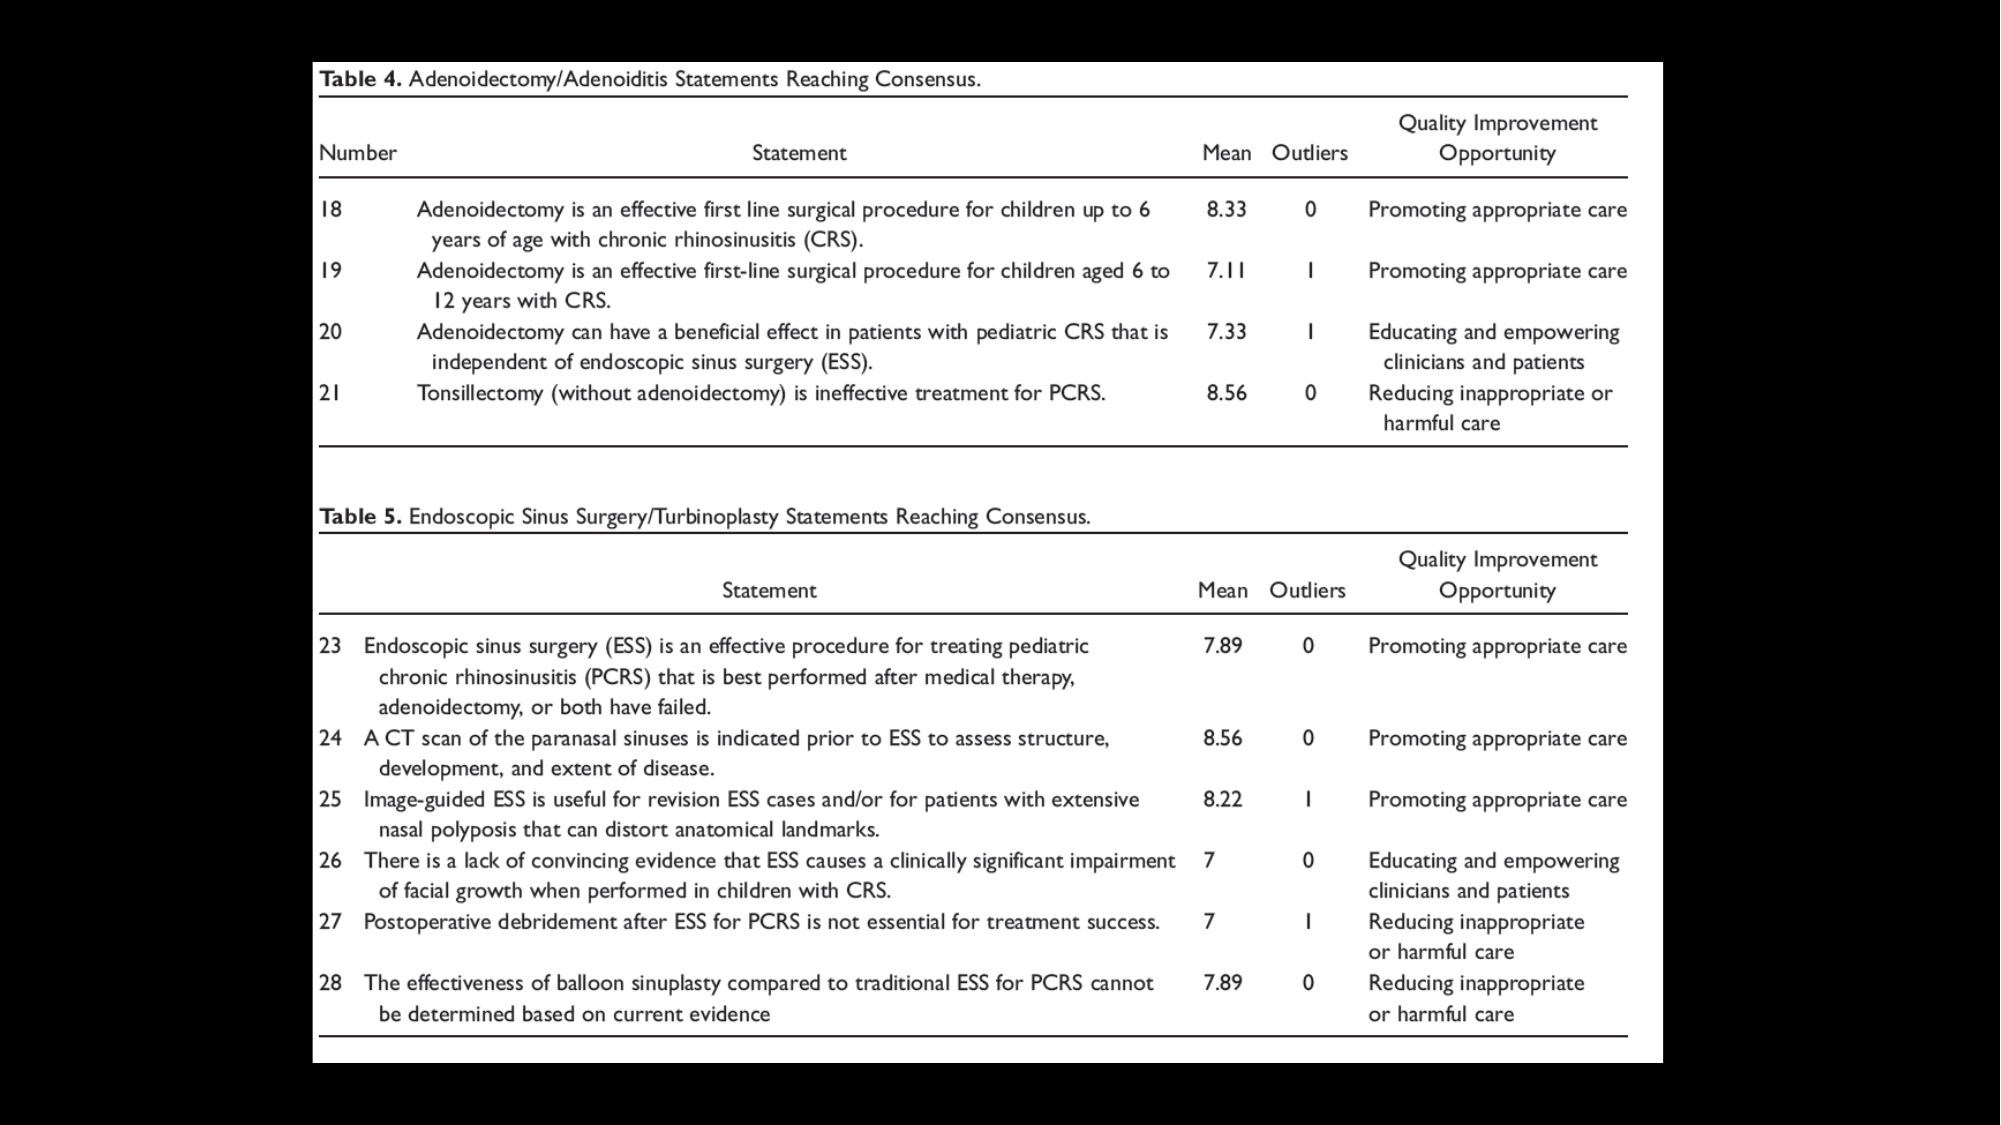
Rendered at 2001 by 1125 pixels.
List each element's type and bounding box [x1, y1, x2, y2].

list [312, 62, 1664, 1063]
